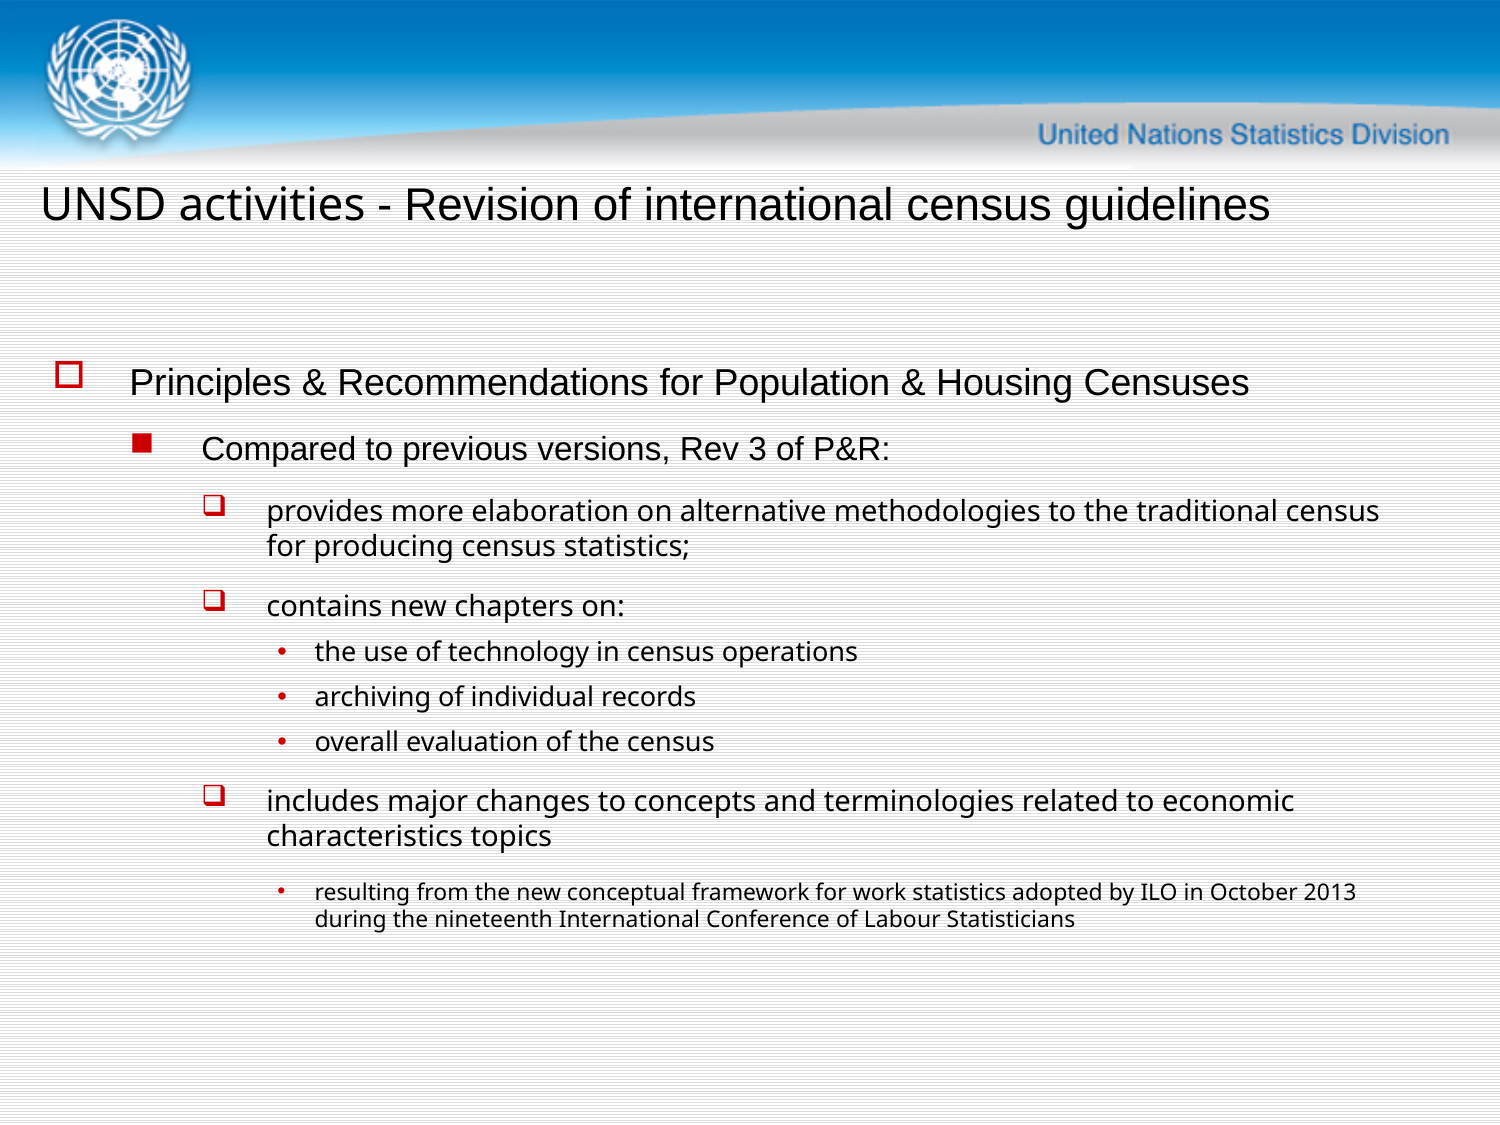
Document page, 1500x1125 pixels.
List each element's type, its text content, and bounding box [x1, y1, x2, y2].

text_box UNSD activities - Revision of international census guidelines [24, 137, 1475, 238]
text_box Principles & Recommendations for Population & Housing Censuses Compared to previous versions, Rev 3 of P&R: provides more elaboration on alternative methodologies to the traditional census for producing census statistics; contains new chapters on: the use of technology in census operations archiving of individual records overall evaluation of the census includes major changes to concepts and terminologies related to economic characteristics topics resulting from the new conceptual framework for work statistics adopted by ILO in October 2013 during the nineteenth International Conference of Labour Statisticians [37, 350, 1413, 975]
picture [0, 0, 1500, 169]
